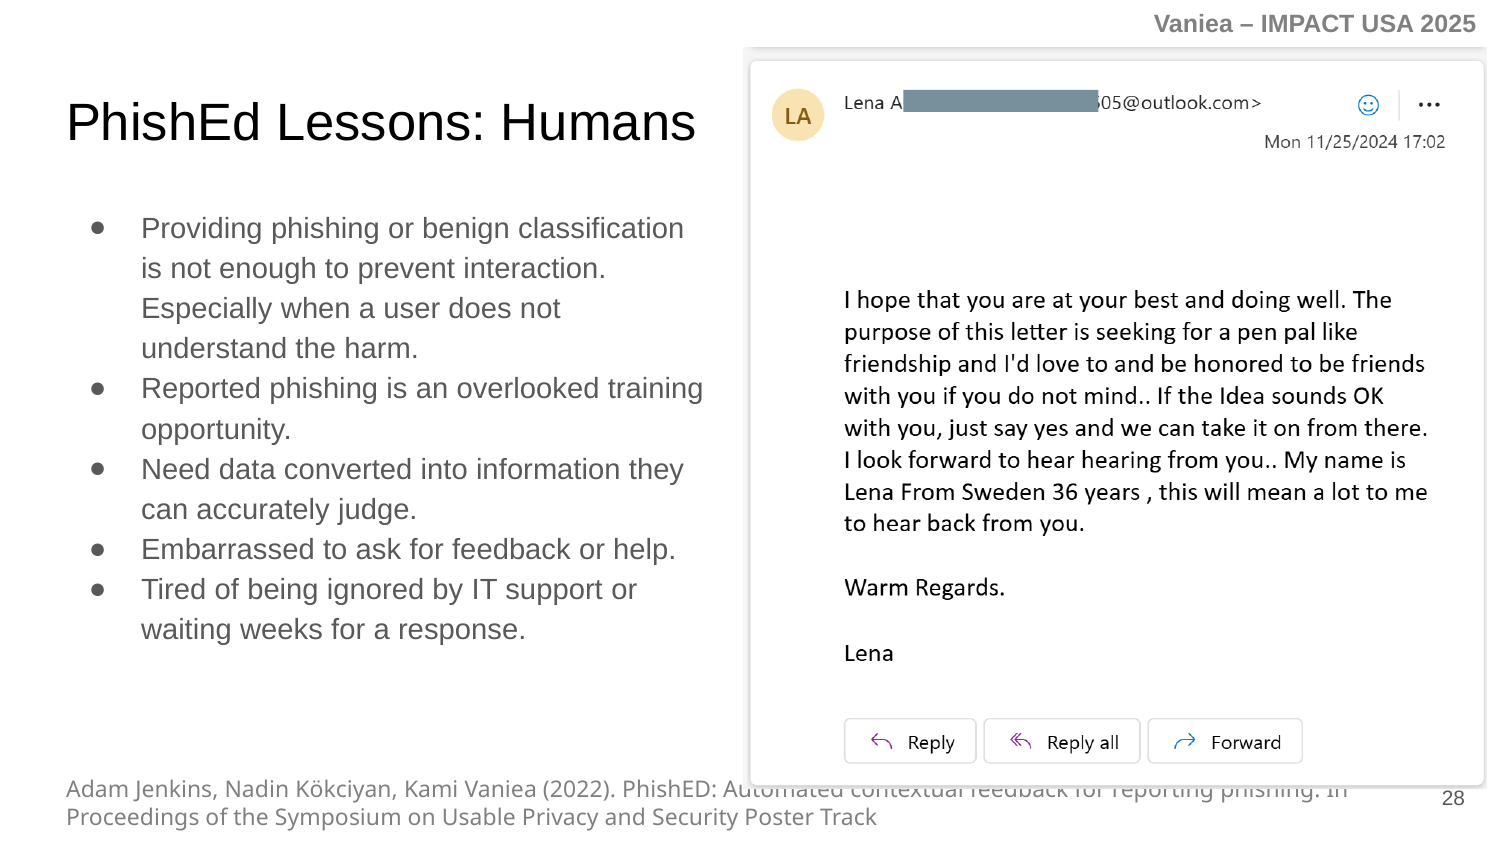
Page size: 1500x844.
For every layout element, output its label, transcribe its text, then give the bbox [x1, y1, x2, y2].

slide_number 28 [1389, 798, 1480, 830]
title PhishEd Lessons: Humans [51, 72, 730, 167]
list Providing phishing or benign classification is not enough to prevent interaction. Especially when a user does not understand the harm. Reported phishing is an overlooked training opportunity. Need data converted into information they can accurately judge. Embarrassed to ask for feedback or help. Tired of being ignored by IT support or waiting weeks for a response. [51, 189, 730, 750]
list Adam Jenkins, Nadin Kökciyan, Kami Vaniea (2022). PhishED: Automated contextual feedback for reporting phishing. In Proceedings of the Symposium on Usable Privacy and Security Poster Track [51, 777, 1383, 830]
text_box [743, 47, 1487, 789]
